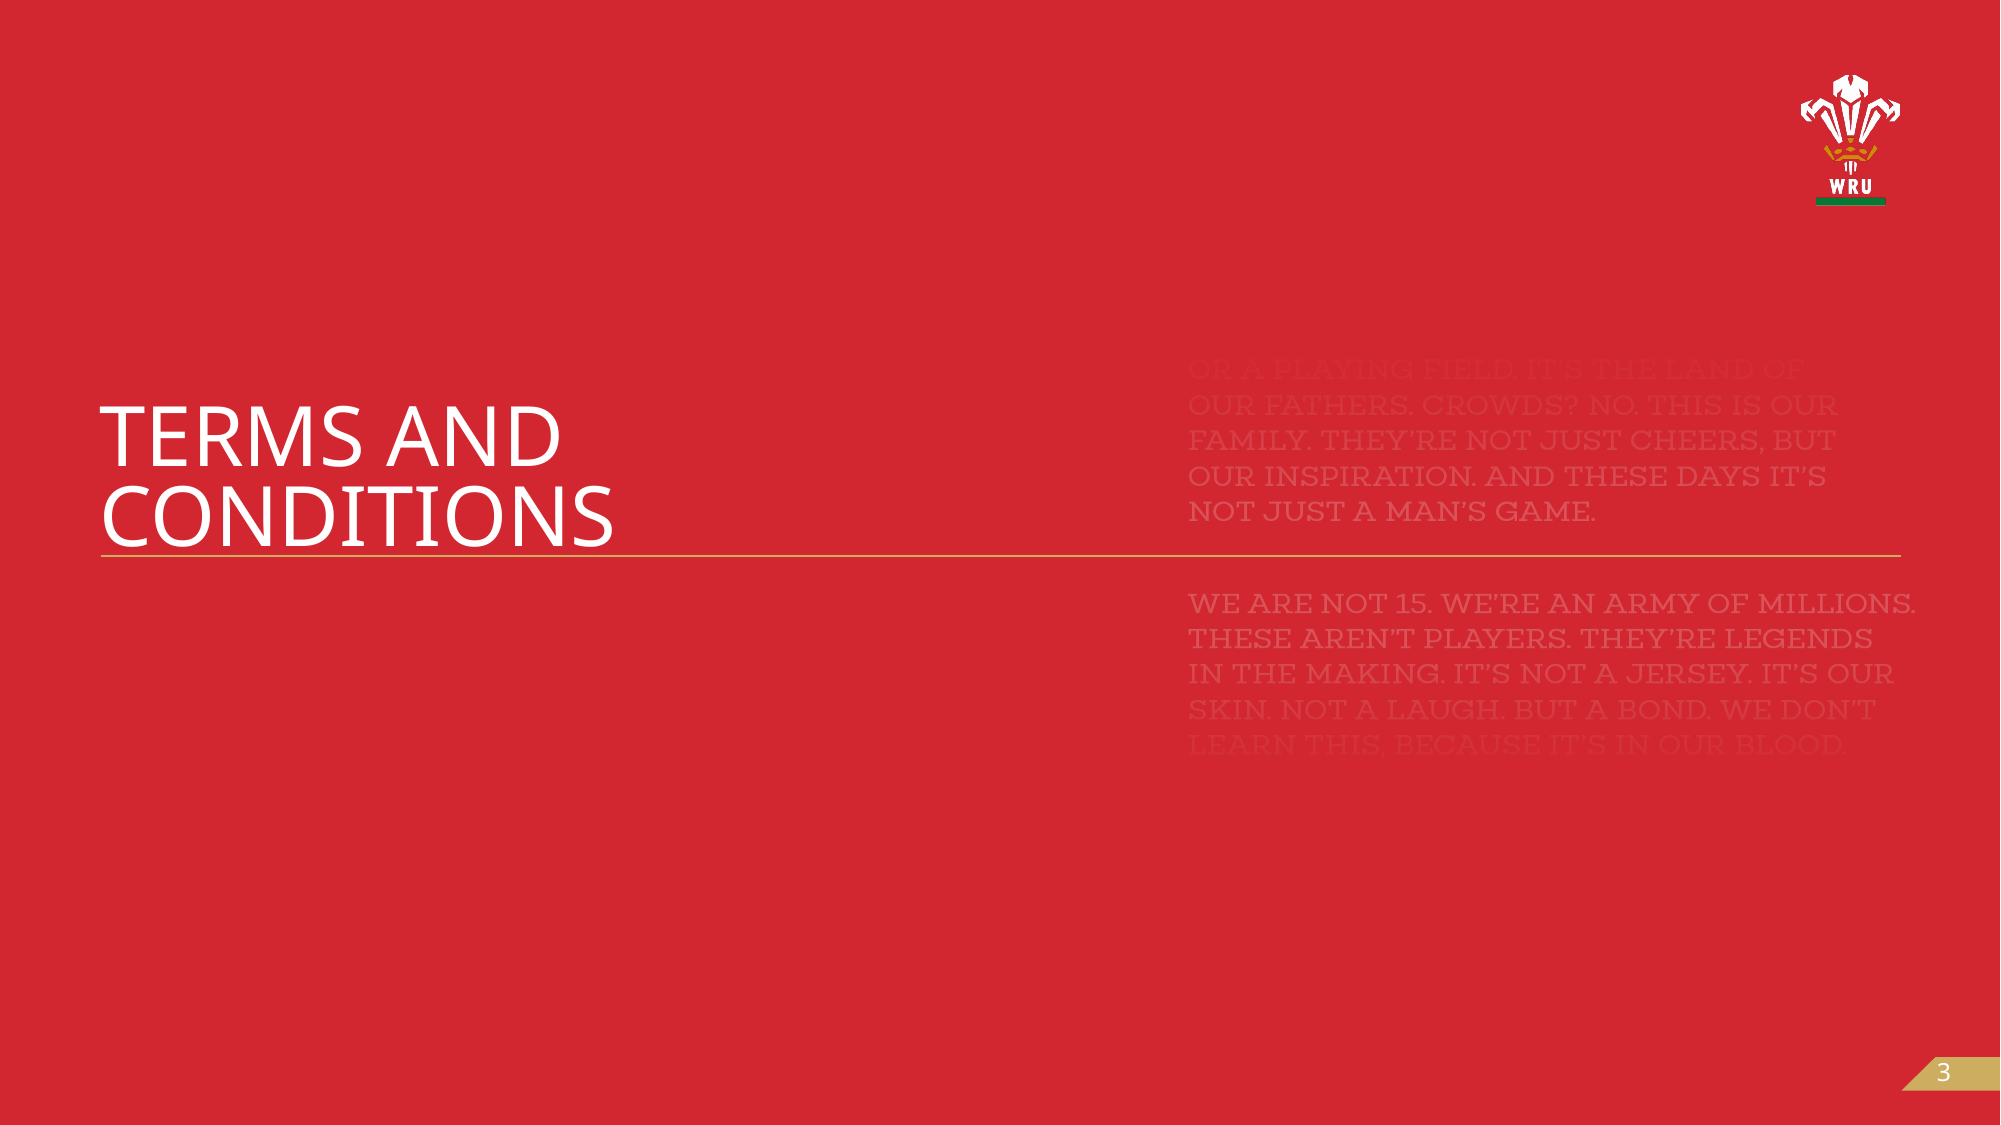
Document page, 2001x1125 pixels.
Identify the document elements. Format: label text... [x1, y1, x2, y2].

slide_number 3 [1901, 1057, 2000, 1091]
picture [1801, 75, 1900, 206]
title Terms and Conditions [99, 405, 1000, 563]
picture [1171, 348, 1986, 864]
